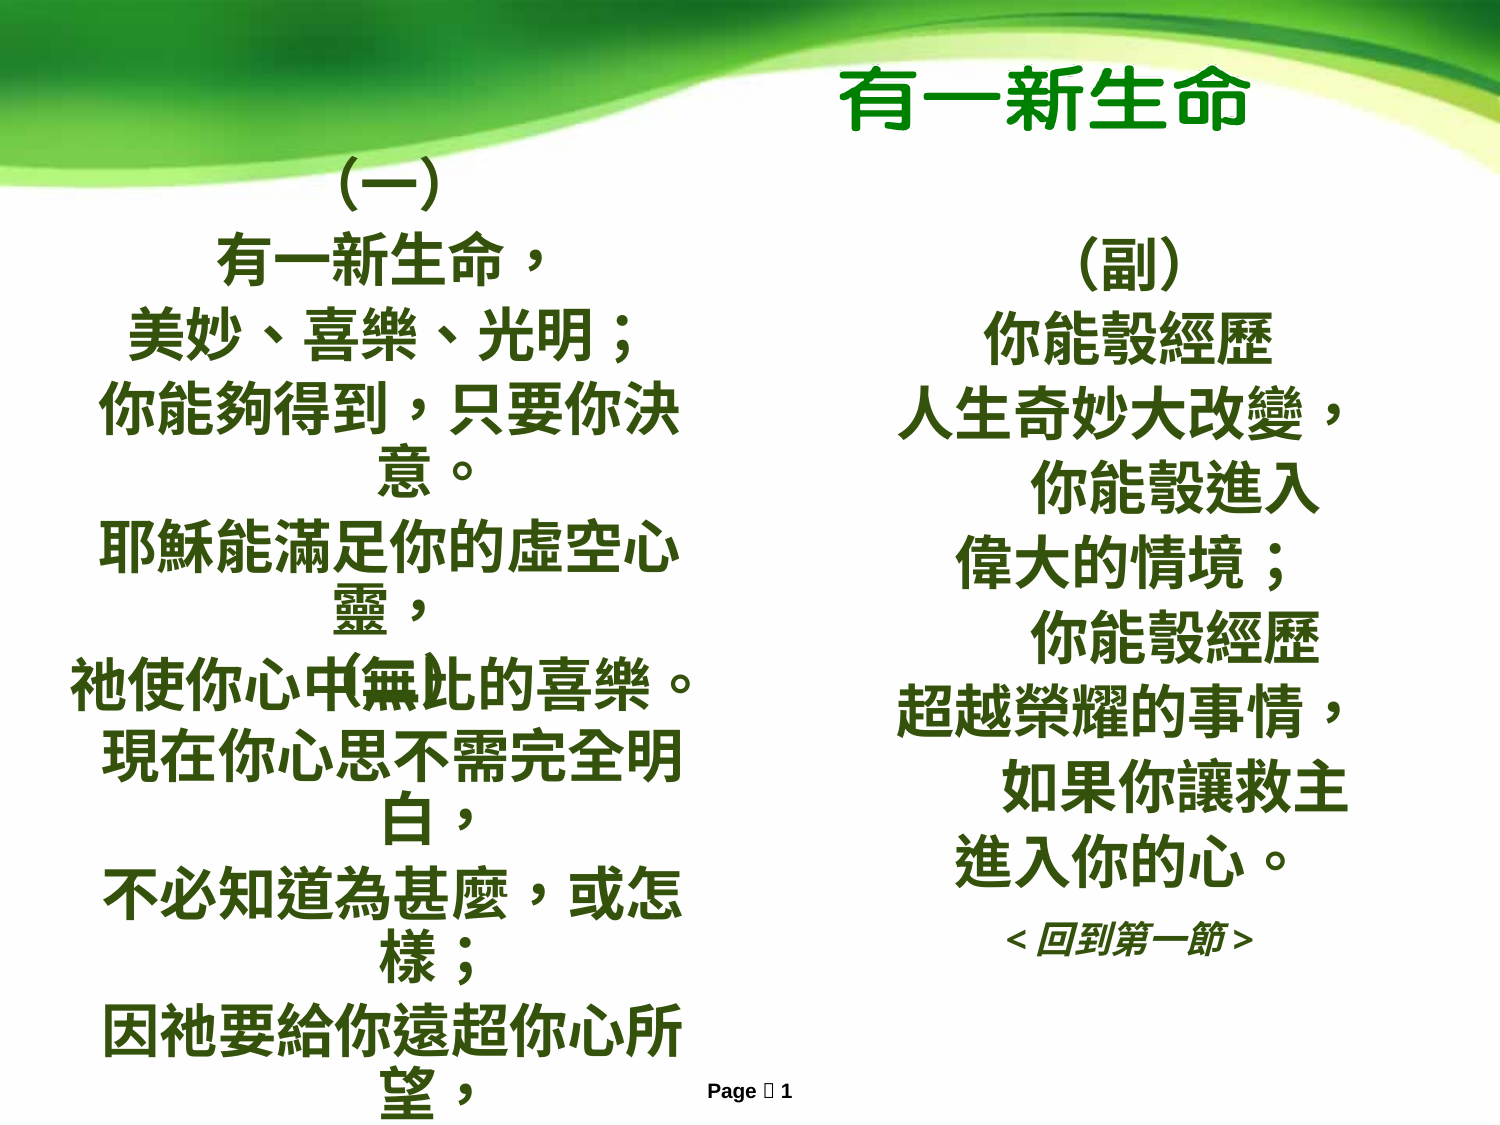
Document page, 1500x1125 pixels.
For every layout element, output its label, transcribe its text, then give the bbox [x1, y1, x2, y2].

list （一） 有一新生命， 美妙、喜樂、光明； 你能夠得到，只要你決意。 耶穌能滿足你的虛空心靈， 祂使你心中無比的喜樂。 [29, 149, 750, 618]
picture [0, 0, 1500, 1125]
text_box （副） 你能彀經歷 人生奇妙大改變， 你能彀進入 偉大的情境； 你能彀經歷 超越榮耀的事情， 如果你讓救主 進入你的心。 <回到第一節> [785, 228, 1474, 1008]
text_box （二） 現在你心思不需完全明白， 不必知道為甚麼，或怎樣； 因祂要給你遠超你心所望， 遠超你頭腦所領會得來。 [32, 645, 754, 1029]
